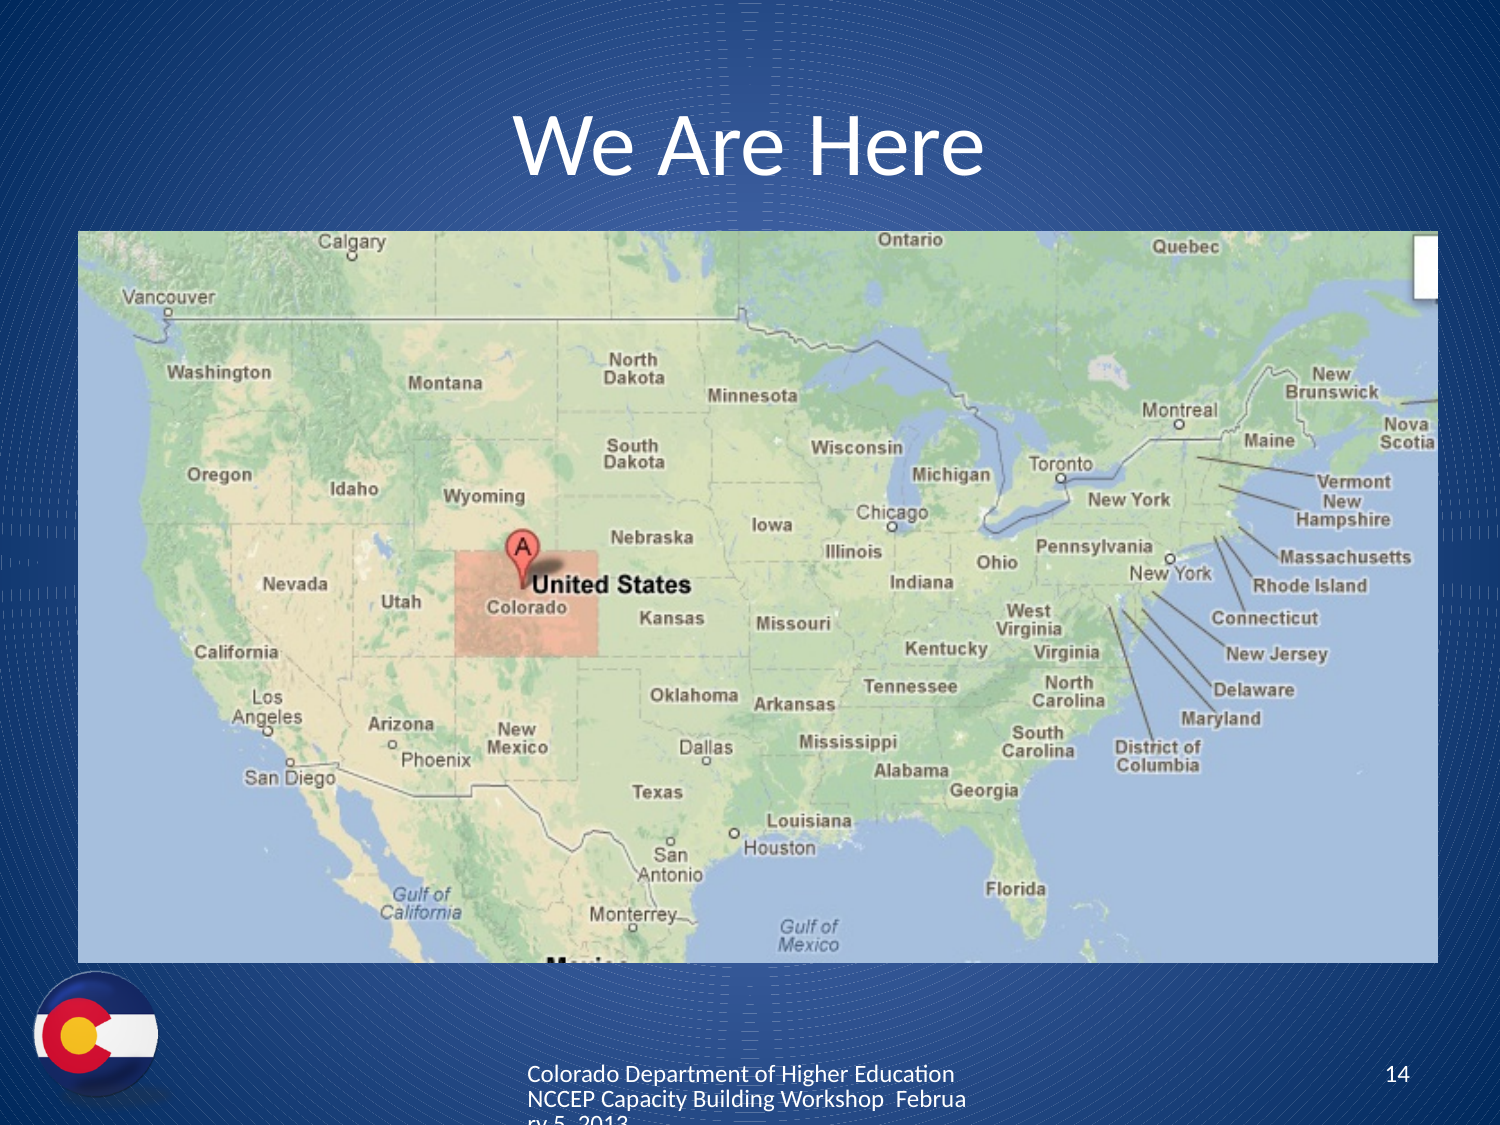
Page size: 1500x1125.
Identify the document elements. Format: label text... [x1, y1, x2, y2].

title We Are Here [75, 45, 1425, 232]
slide_number 14 [1074, 1042, 1425, 1103]
footer Colorado Department of Higher Education NCCEP Capacity Building Workshop February 5, 2013 [512, 1042, 988, 1103]
picture [0, 230, 1438, 1125]
